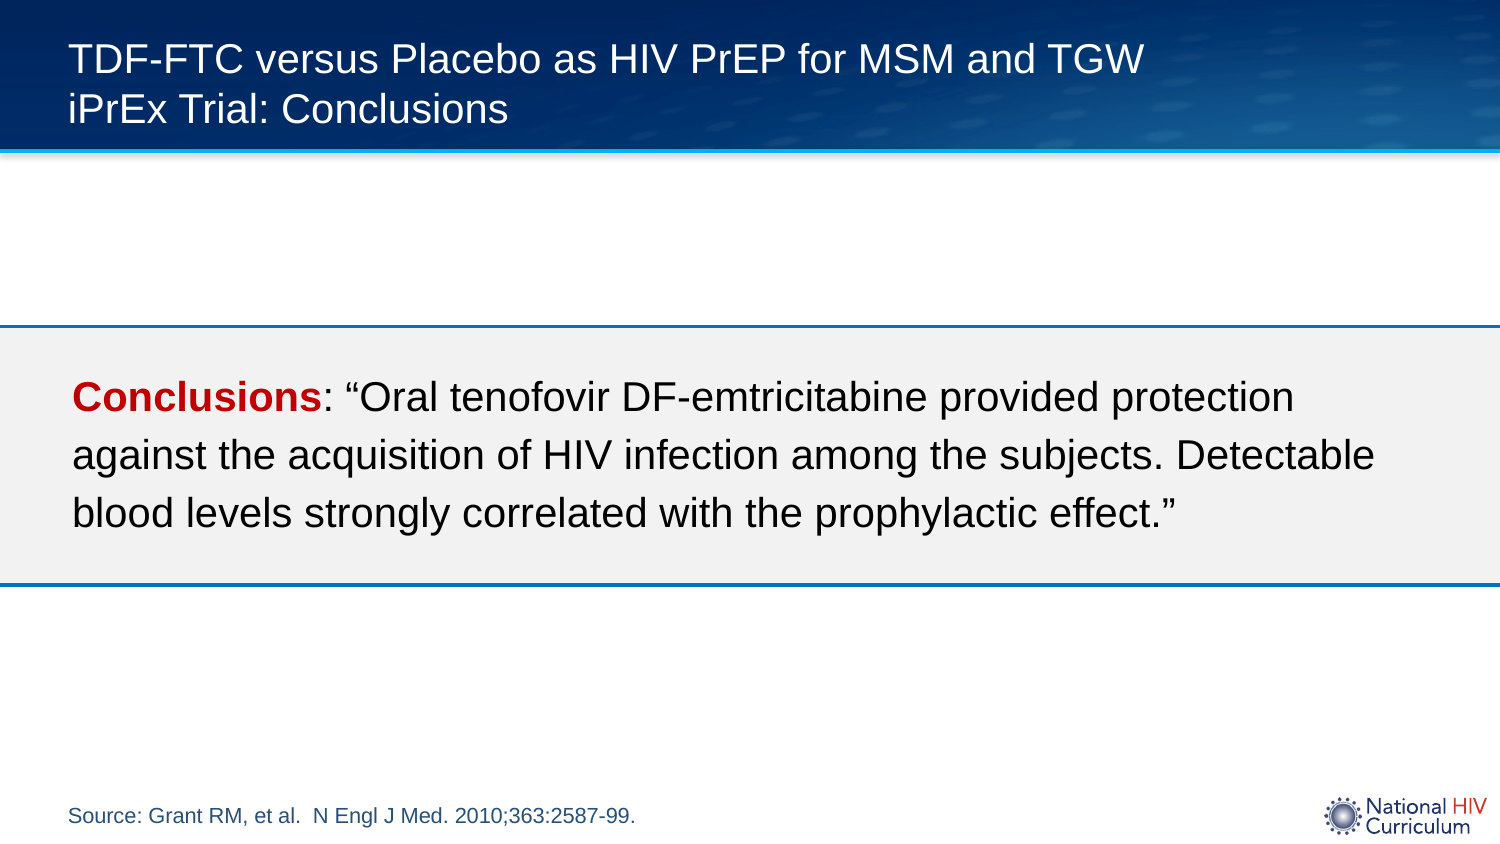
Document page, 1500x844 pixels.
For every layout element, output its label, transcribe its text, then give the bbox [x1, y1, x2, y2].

picture [0, 0, 1500, 148]
list Conclusions: “Oral tenofovir DF-emtricitabine provided protection against the acquisition of HIV infection among the subjects. Detectable blood levels strongly correlated with the prophylactic effect.” [0, 325, 1500, 587]
title TDF-FTC versus Placebo as HIV PrEP for MSM and TGW iPrEx Trial: Conclusions [53, 14, 1447, 149]
list Source: Grant RM, et al. N Engl J Med. 2010;363:2587-99. [53, 795, 1261, 835]
picture [1324, 797, 1362, 835]
